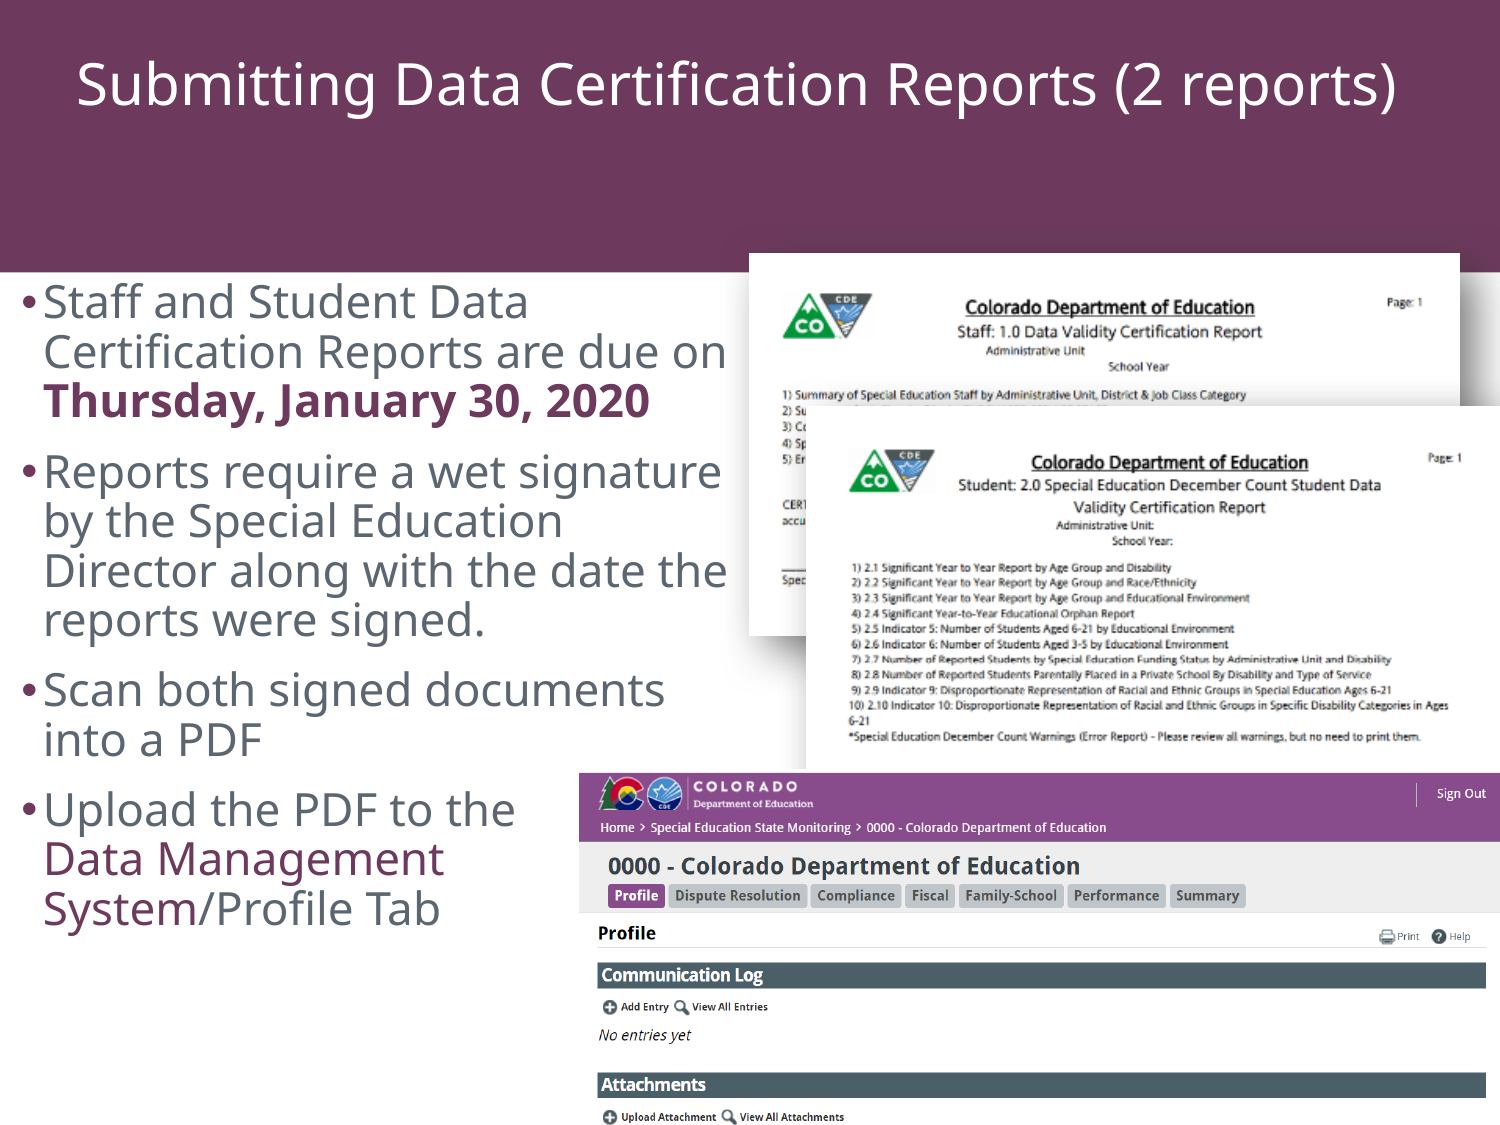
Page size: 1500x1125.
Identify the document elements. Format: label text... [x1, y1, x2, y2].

list Staff and Student Data Certification Reports are due on Thursday, January 30, 2020 Reports require a wet signature by the Special Education Director along with the date the reports were signed. Scan both signed documents into a PDF Upload the PDF to the Data Management System/Profile Tab [0, 272, 750, 1111]
title Submitting Data Certification Reports (2 reports) [62, 48, 1438, 177]
picture [579, 253, 1500, 1125]
text_box [0, 0, 1500, 272]
